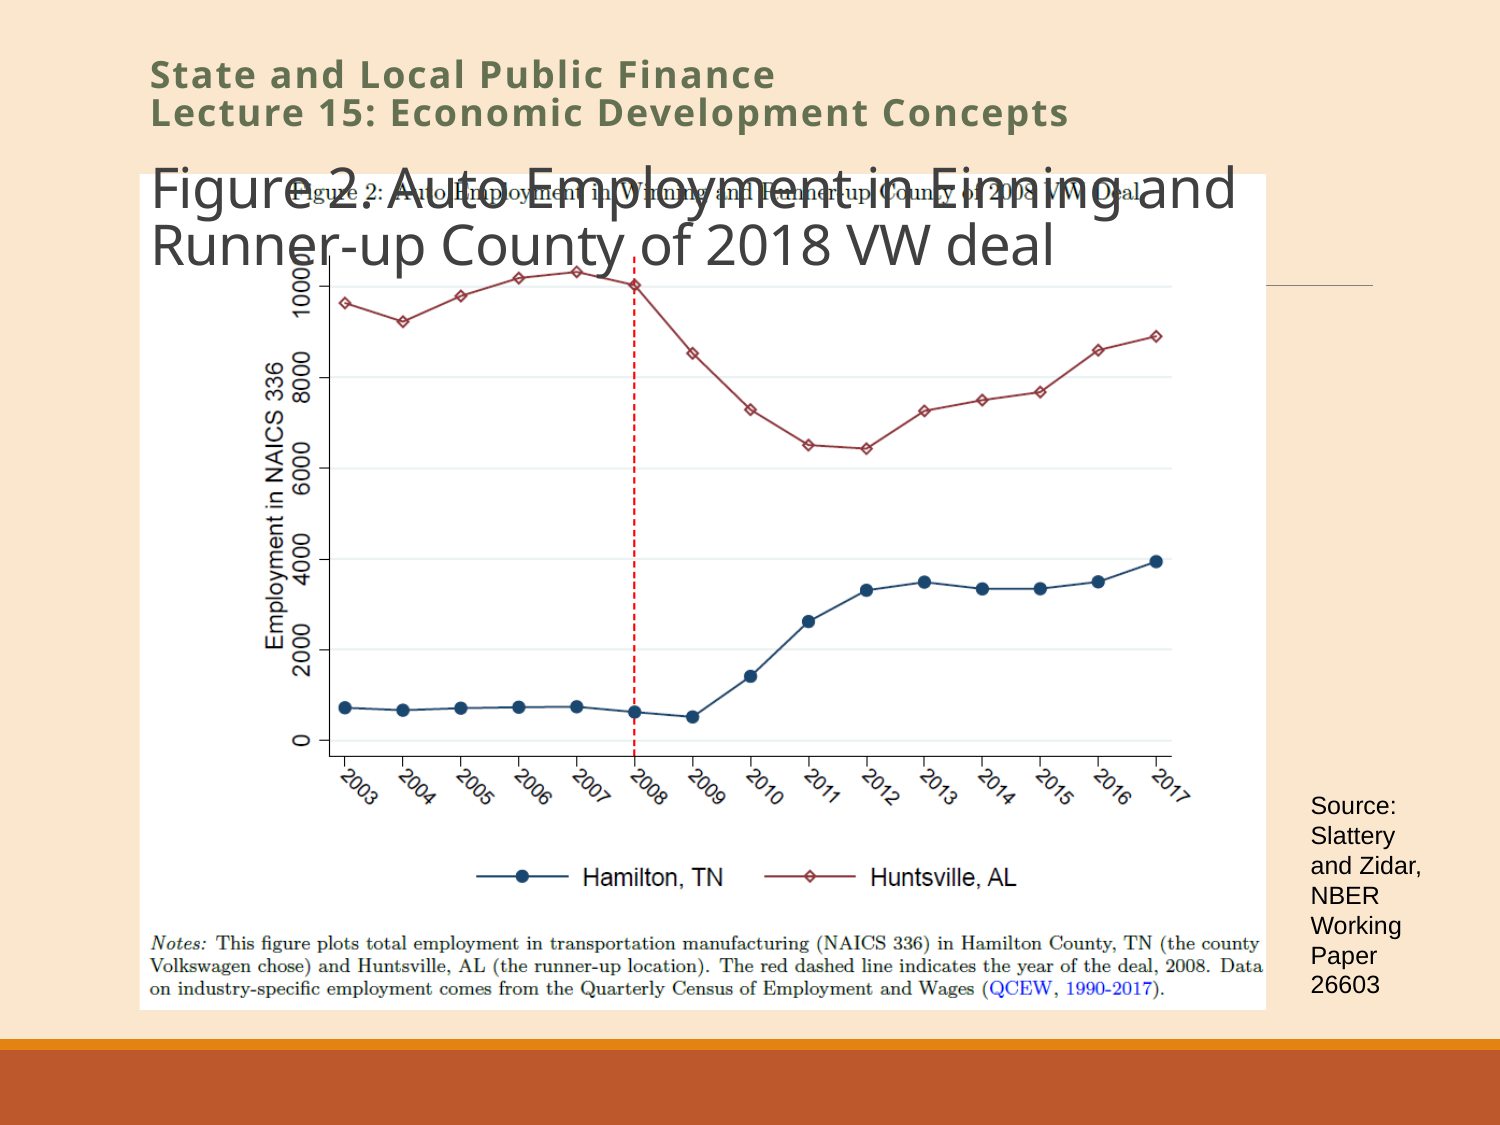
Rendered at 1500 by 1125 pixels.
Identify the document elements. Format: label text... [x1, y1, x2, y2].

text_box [139, 174, 1459, 1010]
title Figure 2. Auto Employment in Einning and Runner-up County of 2018 VW deal [135, 47, 1373, 285]
